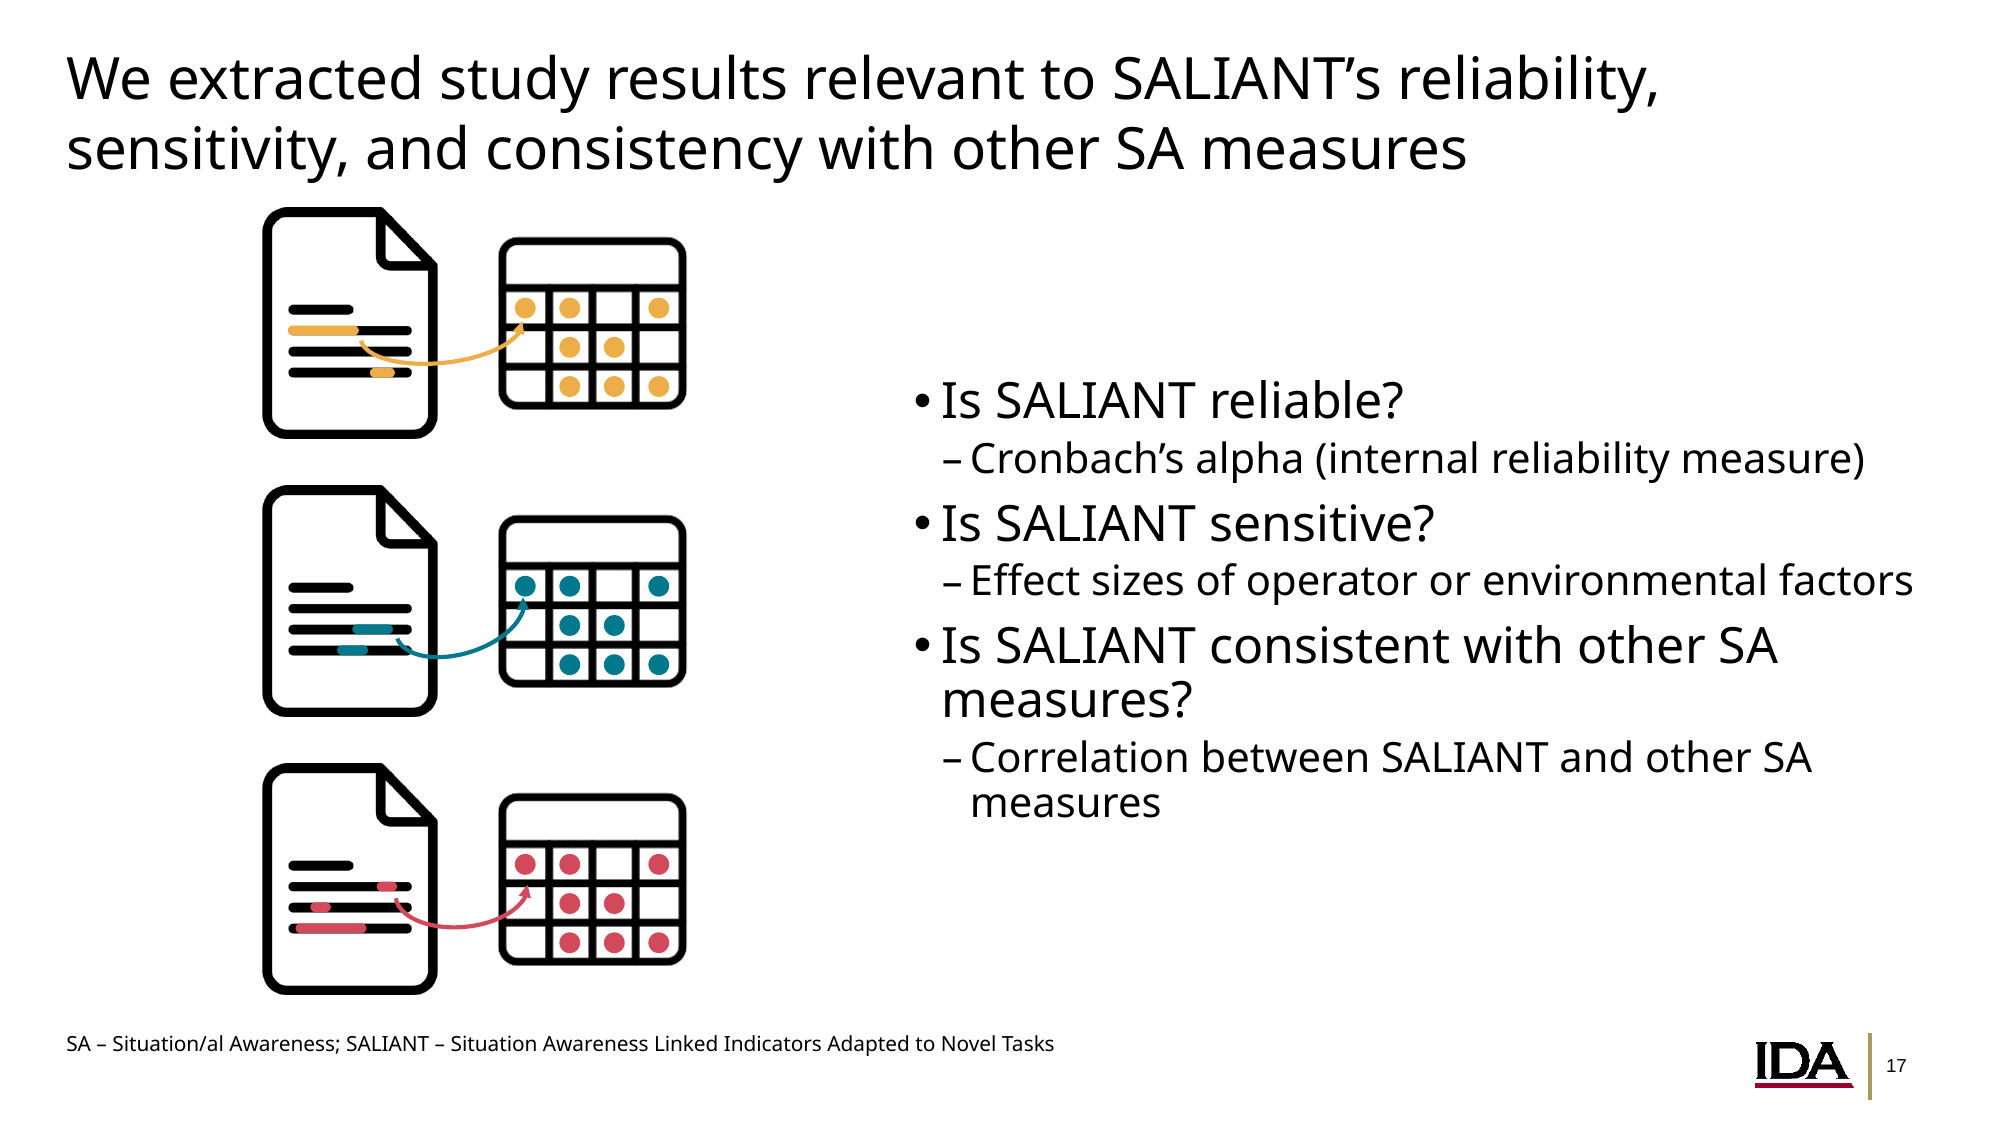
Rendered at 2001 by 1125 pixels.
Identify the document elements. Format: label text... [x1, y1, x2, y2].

title We extracted study results relevant to SALIANT’s reliability, sensitivity, and consistency with other SA measures [51, 33, 1949, 185]
picture [1755, 1042, 1854, 1088]
list Is SALIANT reliable? Cronbach’s alpha (internal reliability measure) Is SALIANT sensitive? Effect sizes of operator or environmental factors Is SALIANT consistent with other SA measures? Correlation between SALIANT and other SA measures [898, 198, 1949, 1004]
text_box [262, 207, 688, 995]
list SA – Situation/al Awareness; SALIANT – Situation Awareness Linked Indicators Adapted to Novel Tasks [51, 1023, 1696, 1114]
